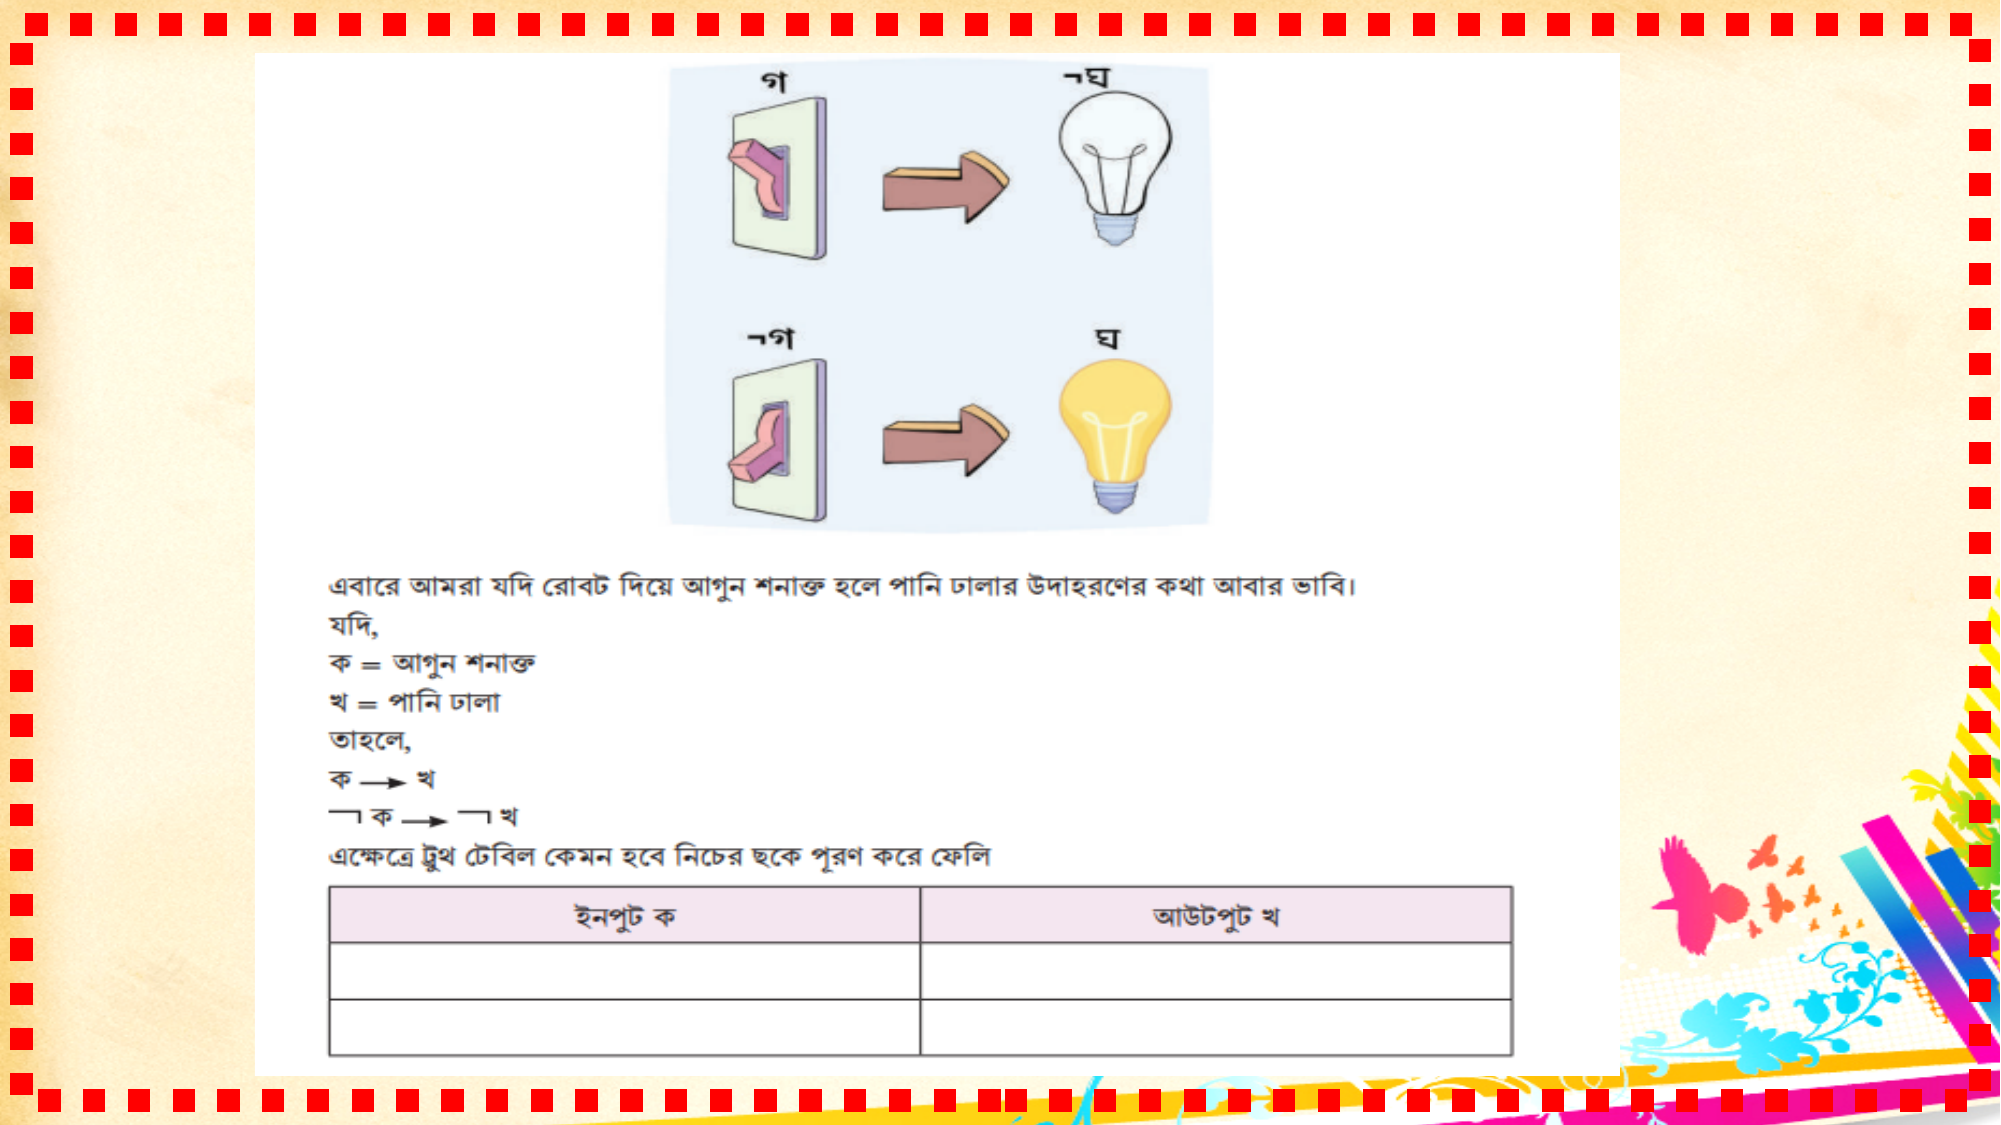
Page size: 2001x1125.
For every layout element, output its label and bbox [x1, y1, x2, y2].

picture [254, 53, 1620, 1076]
text_box [0, 0, 2000, 1125]
